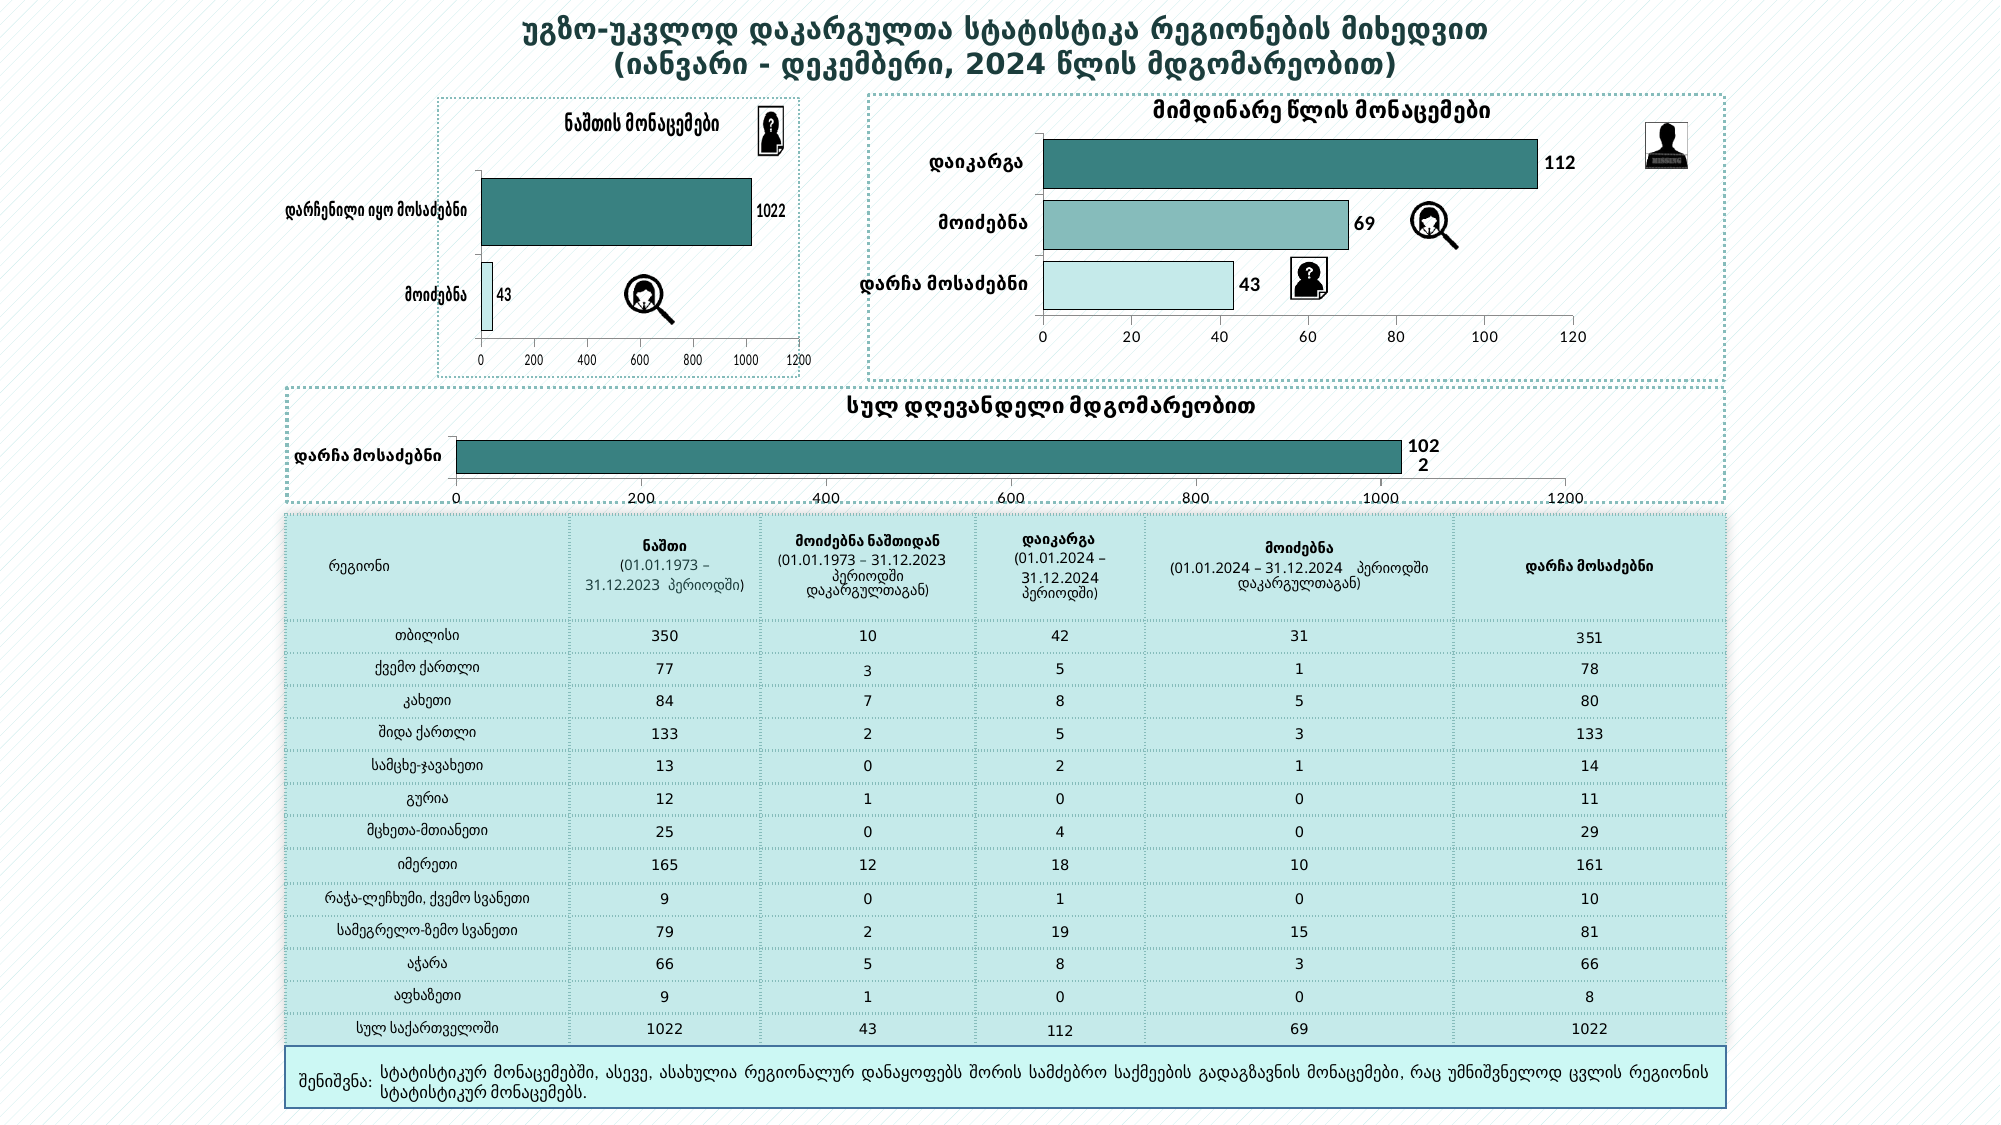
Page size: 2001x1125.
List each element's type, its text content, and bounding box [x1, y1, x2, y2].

table_cell შიდა ქართლი [285, 718, 569, 751]
table_cell 80 [1454, 686, 1726, 718]
table_cell 18 [975, 848, 1145, 883]
table_cell 1 [1145, 653, 1454, 686]
picture [1645, 122, 1688, 169]
table_cell 43 [760, 1014, 975, 1045]
table_cell 133 [569, 718, 760, 751]
table_header დაიკარგა (01.01.2024 – 31.12.2024 პერიოდში) [975, 515, 1145, 620]
table_cell 5 [1145, 686, 1454, 718]
table_cell 350 [569, 620, 760, 653]
table_cell 2 [760, 718, 975, 751]
table_cell 3 [1145, 948, 1454, 981]
table_cell 78 [1454, 653, 1726, 686]
table_cell 9 [569, 883, 760, 916]
table_cell 8 [975, 686, 1145, 718]
table_cell 14 [1454, 751, 1726, 783]
table_cell 133 [1454, 718, 1726, 751]
table_cell აჭარა [285, 948, 569, 981]
table_cell 0 [1145, 883, 1454, 916]
table_cell რაჭა-ლეჩხუმი, ქვემო სვანეთი [285, 883, 569, 916]
table_cell 81 [1454, 916, 1726, 948]
table_cell 0 [1145, 816, 1454, 848]
table_cell 0 [975, 783, 1145, 816]
table_cell 112 [975, 1014, 1145, 1045]
table_cell 10 [1454, 883, 1726, 916]
table_cell 1 [760, 783, 975, 816]
table_cell 79 [569, 916, 760, 948]
table_cell 0 [760, 751, 975, 783]
table_cell 161 [1454, 848, 1726, 883]
table_header მოიძებნა ნაშთიდან (01.01.1973 – 31.12.2023 პერიოდში დაკარგულთაგან) [760, 515, 975, 620]
table_cell 0 [1145, 981, 1454, 1014]
table_cell 5 [760, 948, 975, 981]
table_cell 8 [1454, 981, 1726, 1014]
table_cell 42 [975, 620, 1145, 653]
table_cell 1 [975, 883, 1145, 916]
chart [284, 96, 813, 379]
text_box სტატისტიკურ მონაცემებში, ასევე, ასახულია რეგიონალურ დანაყოფებს შორის სამძებრო საქმეების გადაგზავნის მონაცემები, რაც უმნიშვნელოდ ცვლის რეგიონის სტატისტიკურ მონაცემებს. [365, 1054, 1726, 1110]
table_cell სამეგრელო-ზემო სვანეთი [285, 916, 569, 948]
table_cell მცხეთა-მთიანეთი [285, 816, 569, 848]
table_cell 1 [760, 981, 975, 1014]
table_header დარჩა მოსაძებნი [1454, 515, 1726, 620]
table_cell 1022 [569, 1014, 760, 1045]
table_cell 69 [1145, 1014, 1454, 1045]
table_cell 351 [1454, 620, 1726, 653]
table_cell 3 [1145, 718, 1454, 751]
table_cell 165 [569, 848, 760, 883]
table_cell იმერეთი [285, 848, 569, 883]
table_cell 12 [569, 783, 760, 816]
table_cell 5 [975, 653, 1145, 686]
picture [1410, 201, 1459, 250]
table_cell ქვემო ქართლი [285, 653, 569, 686]
table_cell 10 [760, 620, 975, 653]
table_cell აფხაზეთი [285, 981, 569, 1014]
table_cell სამცხე-ჯავახეთი [285, 751, 569, 783]
table_cell 0 [1145, 783, 1454, 816]
picture [624, 274, 675, 326]
table_cell 77 [569, 653, 760, 686]
table_cell კახეთი [285, 686, 569, 718]
table_cell თბილისი [285, 620, 569, 653]
table_cell 9 [569, 981, 760, 1014]
table_cell 1 [1145, 751, 1454, 783]
chart [859, 93, 1726, 382]
table_cell სულ საქართველოში [285, 1014, 569, 1045]
table_cell 4 [975, 816, 1145, 848]
table_cell 84 [569, 686, 760, 718]
table_cell 11 [1454, 783, 1726, 816]
table_cell 19 [975, 916, 1145, 948]
table_cell 31 [1145, 620, 1454, 653]
table_cell 13 [569, 751, 760, 783]
table_cell 2 [975, 751, 1145, 783]
table_cell 10 [1145, 848, 1454, 883]
table_cell 2 [760, 916, 975, 948]
table_header ნაშთი (01.01.1973 – 31.12.2023 პერიოდში) [569, 515, 760, 620]
table_cell გურია [285, 783, 569, 816]
table_cell 1022 [1454, 1014, 1726, 1045]
text_box შენიშვნა: [284, 1063, 365, 1099]
table_header მოიძებნა (01.01.2024 – 31.12.2024 პერიოდში დაკარგულთაგან) [1145, 515, 1454, 620]
table_cell 8 [975, 948, 1145, 981]
table_cell 3 [760, 653, 975, 686]
text_box უგზო-უკვლოდ დაკარგულთა სტატისტიკა რეგიონების მიხედვით (იანვარი - დეკემბერი, 2024 წლის მდგომარეობით) [391, 3, 1620, 123]
table_cell 66 [1454, 948, 1726, 981]
table_cell 0 [975, 981, 1145, 1014]
table_header რეგიონი [285, 515, 569, 620]
table_cell 15 [1145, 916, 1454, 948]
table_cell 25 [569, 816, 760, 848]
table_cell 12 [760, 848, 975, 883]
table_cell 5 [975, 718, 1145, 751]
table_cell 29 [1454, 816, 1726, 848]
picture [1279, 251, 1338, 305]
table_cell 66 [569, 948, 760, 981]
text_box [284, 1045, 1727, 1109]
table_cell 0 [760, 883, 975, 916]
table_cell 0 [760, 816, 975, 848]
chart [285, 386, 1727, 509]
table_cell 7 [760, 686, 975, 718]
